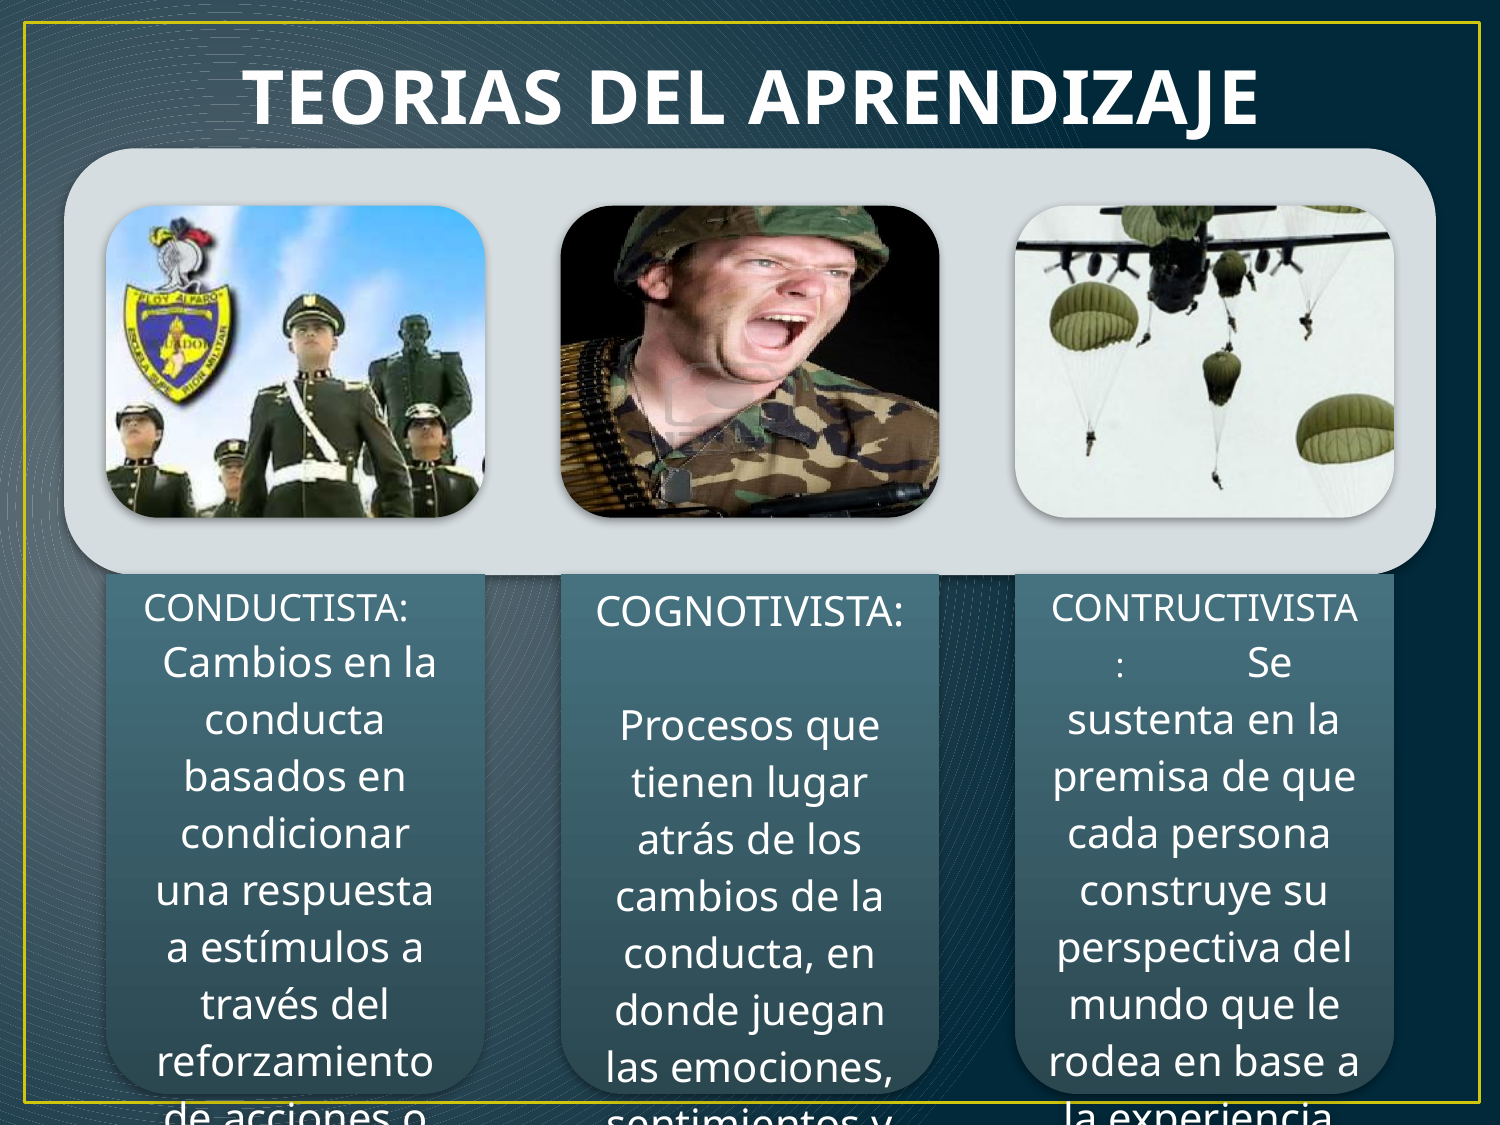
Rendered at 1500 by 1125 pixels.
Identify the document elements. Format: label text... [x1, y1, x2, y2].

title TEORIAS DEL APRENDIZAJE [76, 19, 1427, 144]
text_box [64, 148, 1436, 1095]
picture [889, 1104, 901, 1110]
